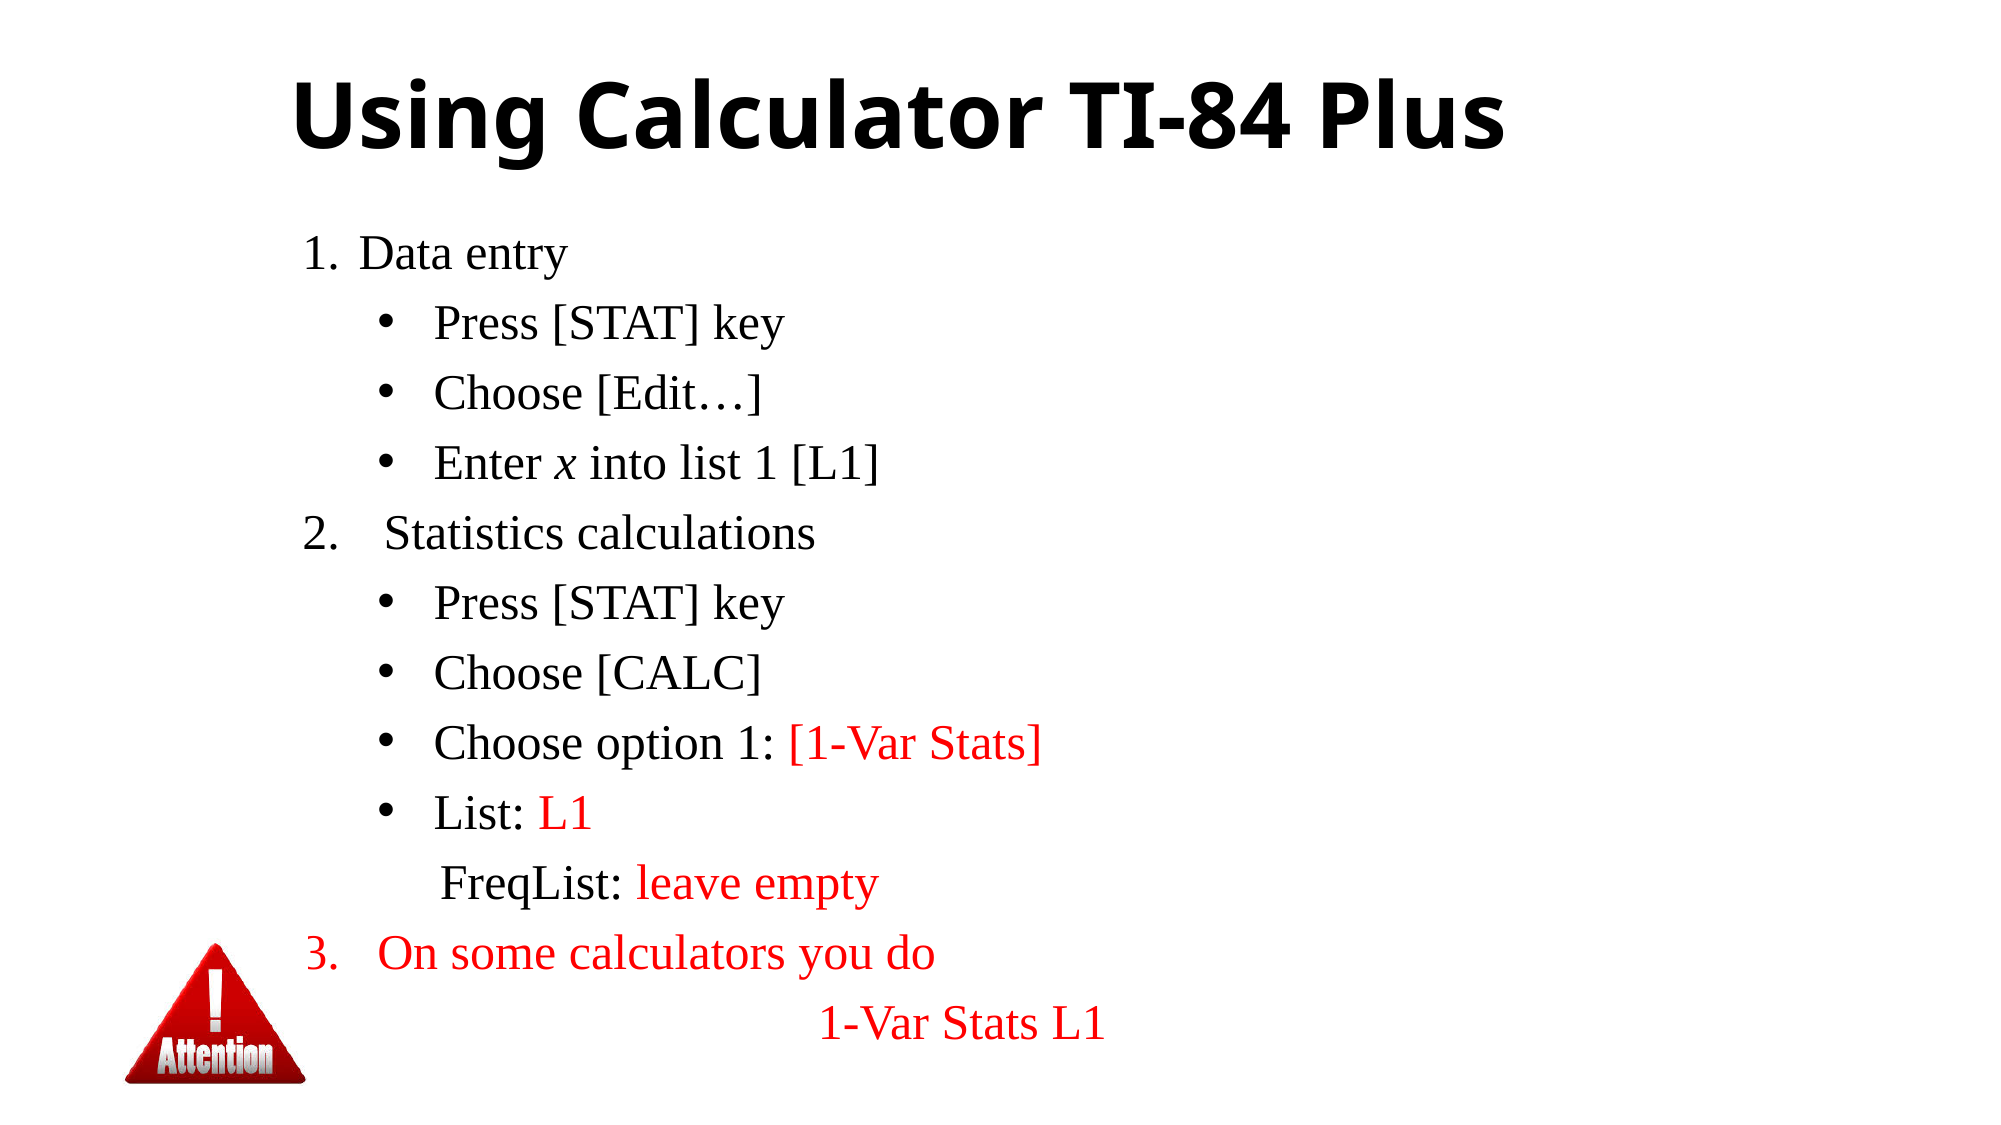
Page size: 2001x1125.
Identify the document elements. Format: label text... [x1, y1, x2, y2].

text_box Data entry Press [STAT] key Choose [Edit…] Enter x into list 1 [L1] Statistics calculations Press [STAT] key Choose [CALC] Choose option 1: [1-Var Stats] List: L1 FreqList: leave empty On some calculators you do 1-Var Stats L1 [287, 212, 1638, 968]
picture [122, 917, 308, 1125]
text_box Using Calculator TI-84 Plus [275, 49, 1650, 205]
